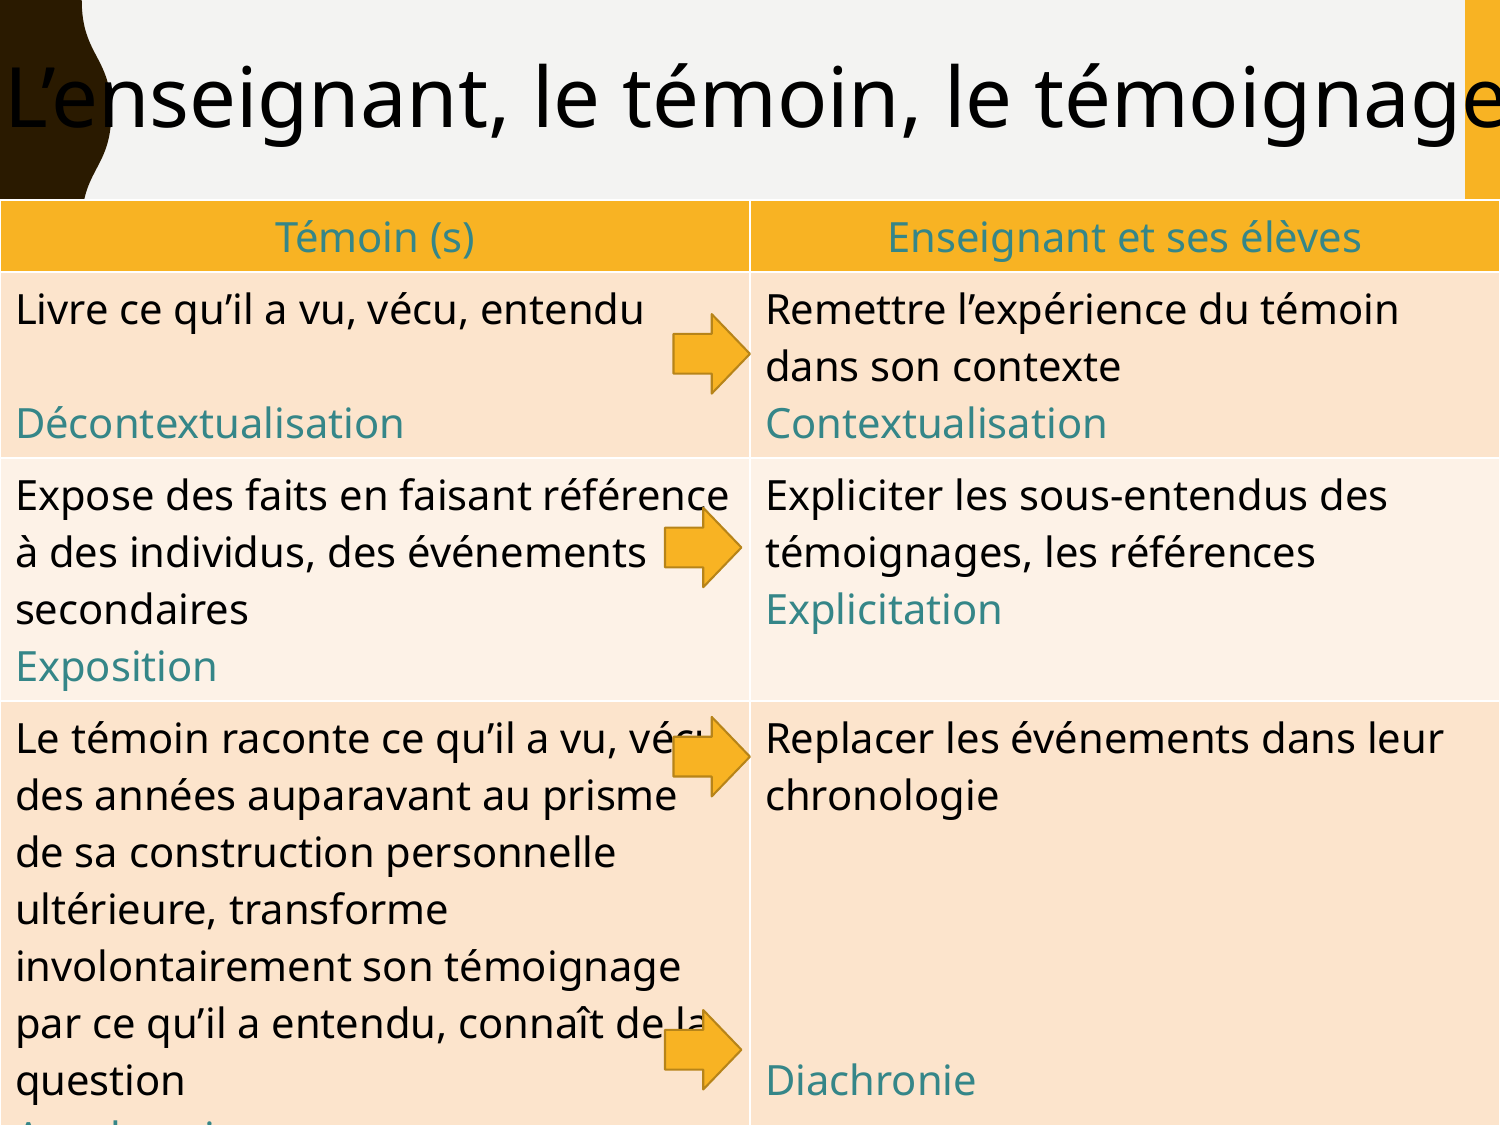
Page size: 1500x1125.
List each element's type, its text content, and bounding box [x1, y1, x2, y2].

text_box [672, 313, 751, 395]
table_cell Le témoin raconte ce qu’il a vu, vécu des années auparavant au prisme de sa construction personnelle ultérieure, transforme involontairement son témoignage par ce qu’il a entendu, connaît de la question Anachronie [1, 702, 749, 1125]
table_cell Replacer les événements dans leur chronologie Diachronie [751, 702, 1499, 1125]
table_cell Expose des faits en faisant référence à des individus, des événements secondaires Exposition [1, 459, 749, 700]
table_cell Expliciter les sous-entendus des témoignages, les références Explicitation [751, 459, 1499, 700]
table_cell Remettre l’expérience du témoin dans son contexte Contextualisation [751, 273, 1499, 457]
table_header Enseignant et ses élèves [751, 201, 1499, 271]
text_box L’enseignant, le témoin, le témoignage [0, 36, 1500, 152]
text_box [672, 715, 751, 798]
table_header Témoin (s) [1, 201, 749, 271]
text_box [663, 1009, 743, 1091]
text_box [663, 506, 743, 589]
table_cell Livre ce qu’il a vu, vécu, entendu Décontextualisation [1, 273, 749, 457]
